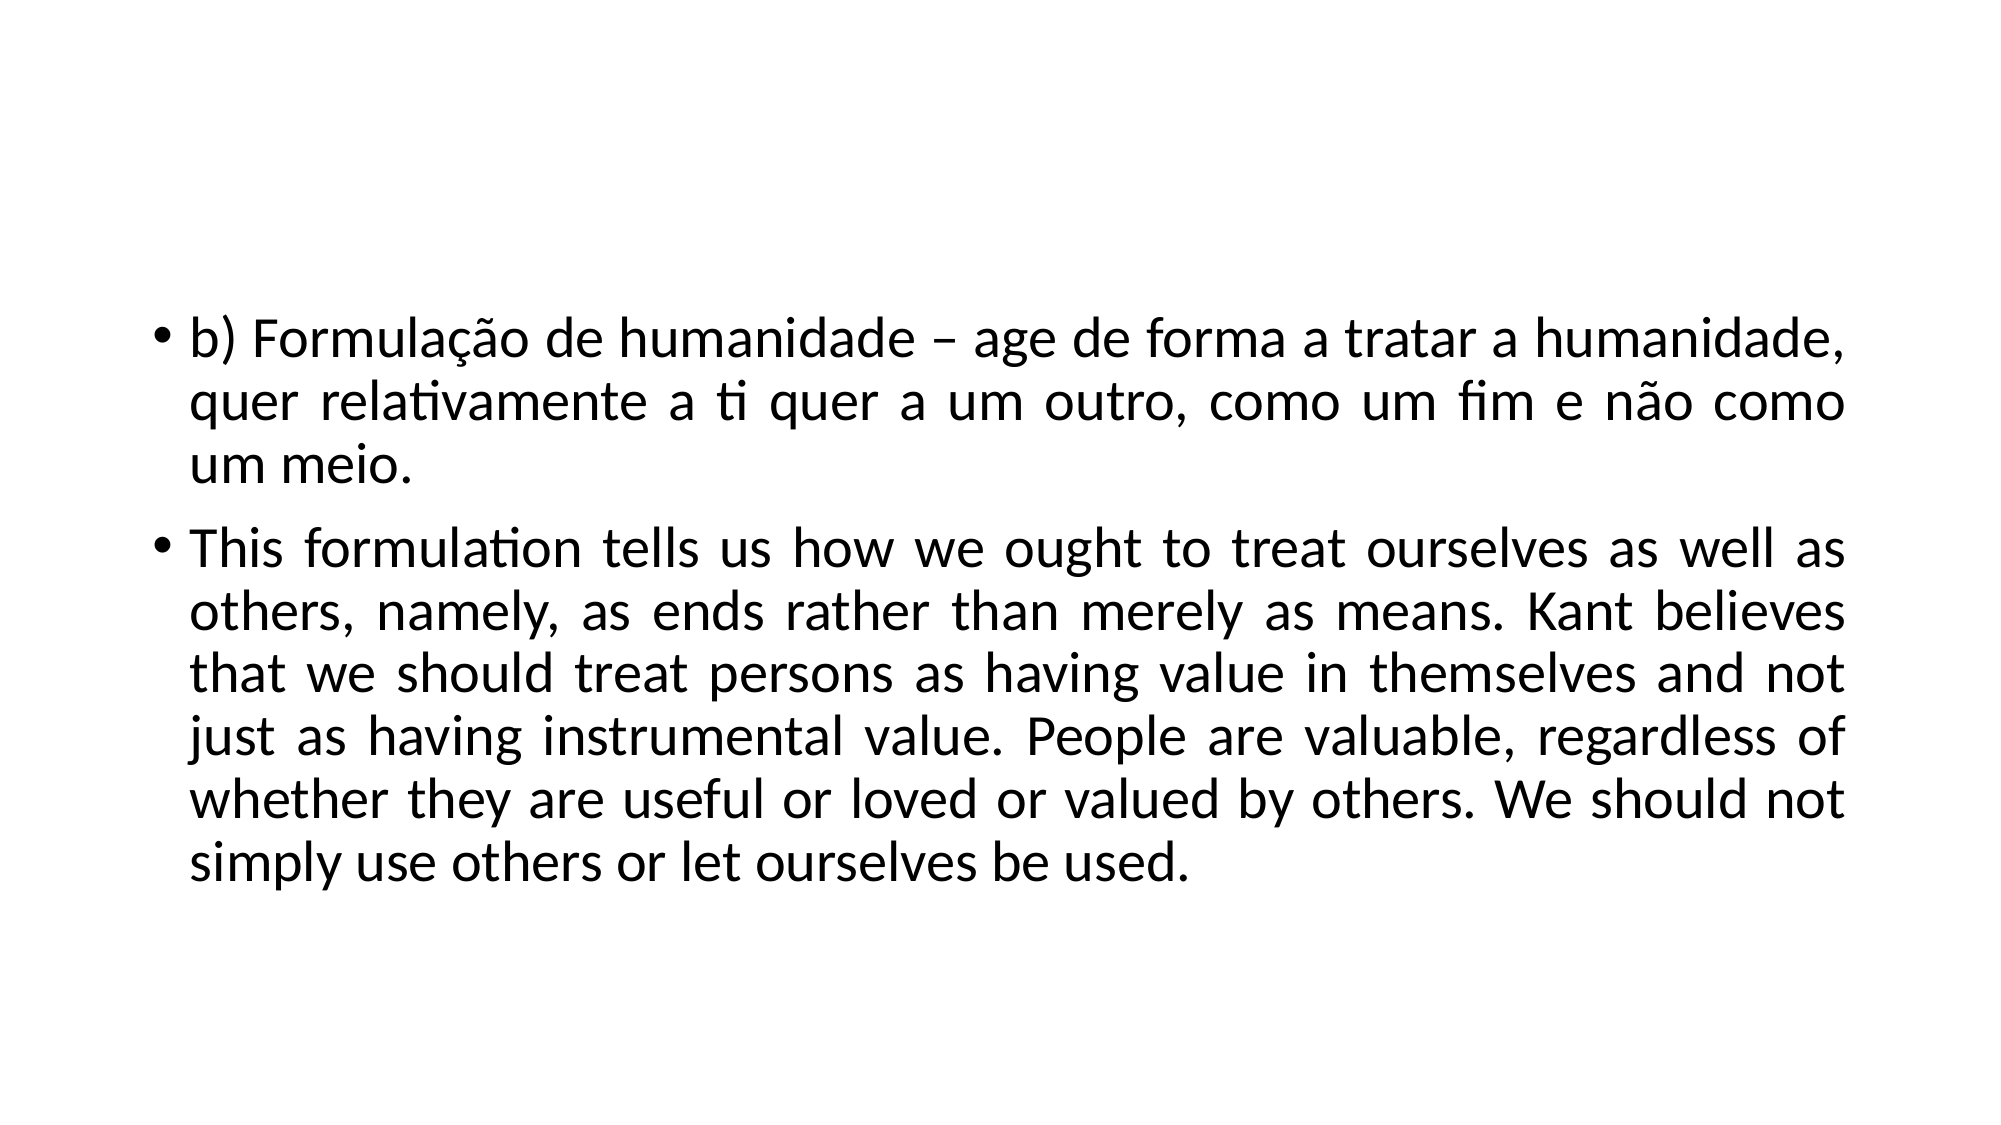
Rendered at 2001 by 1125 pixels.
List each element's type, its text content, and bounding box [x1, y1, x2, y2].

list b) Formulação de humanidade – age de forma a tratar a humanidade, quer relativamente a ti quer a um outro, como um fim e não como um meio. This formulation tells us how we ought to treat ourselves as well as others, namely, as ends rather than merely as means. Kant believes that we should treat persons as having value in themselves and not just as having instrumental value. People are valuable, regardless of whether they are useful or loved or valued by others. We should not simply use others or let ourselves be used. [137, 299, 1863, 1014]
